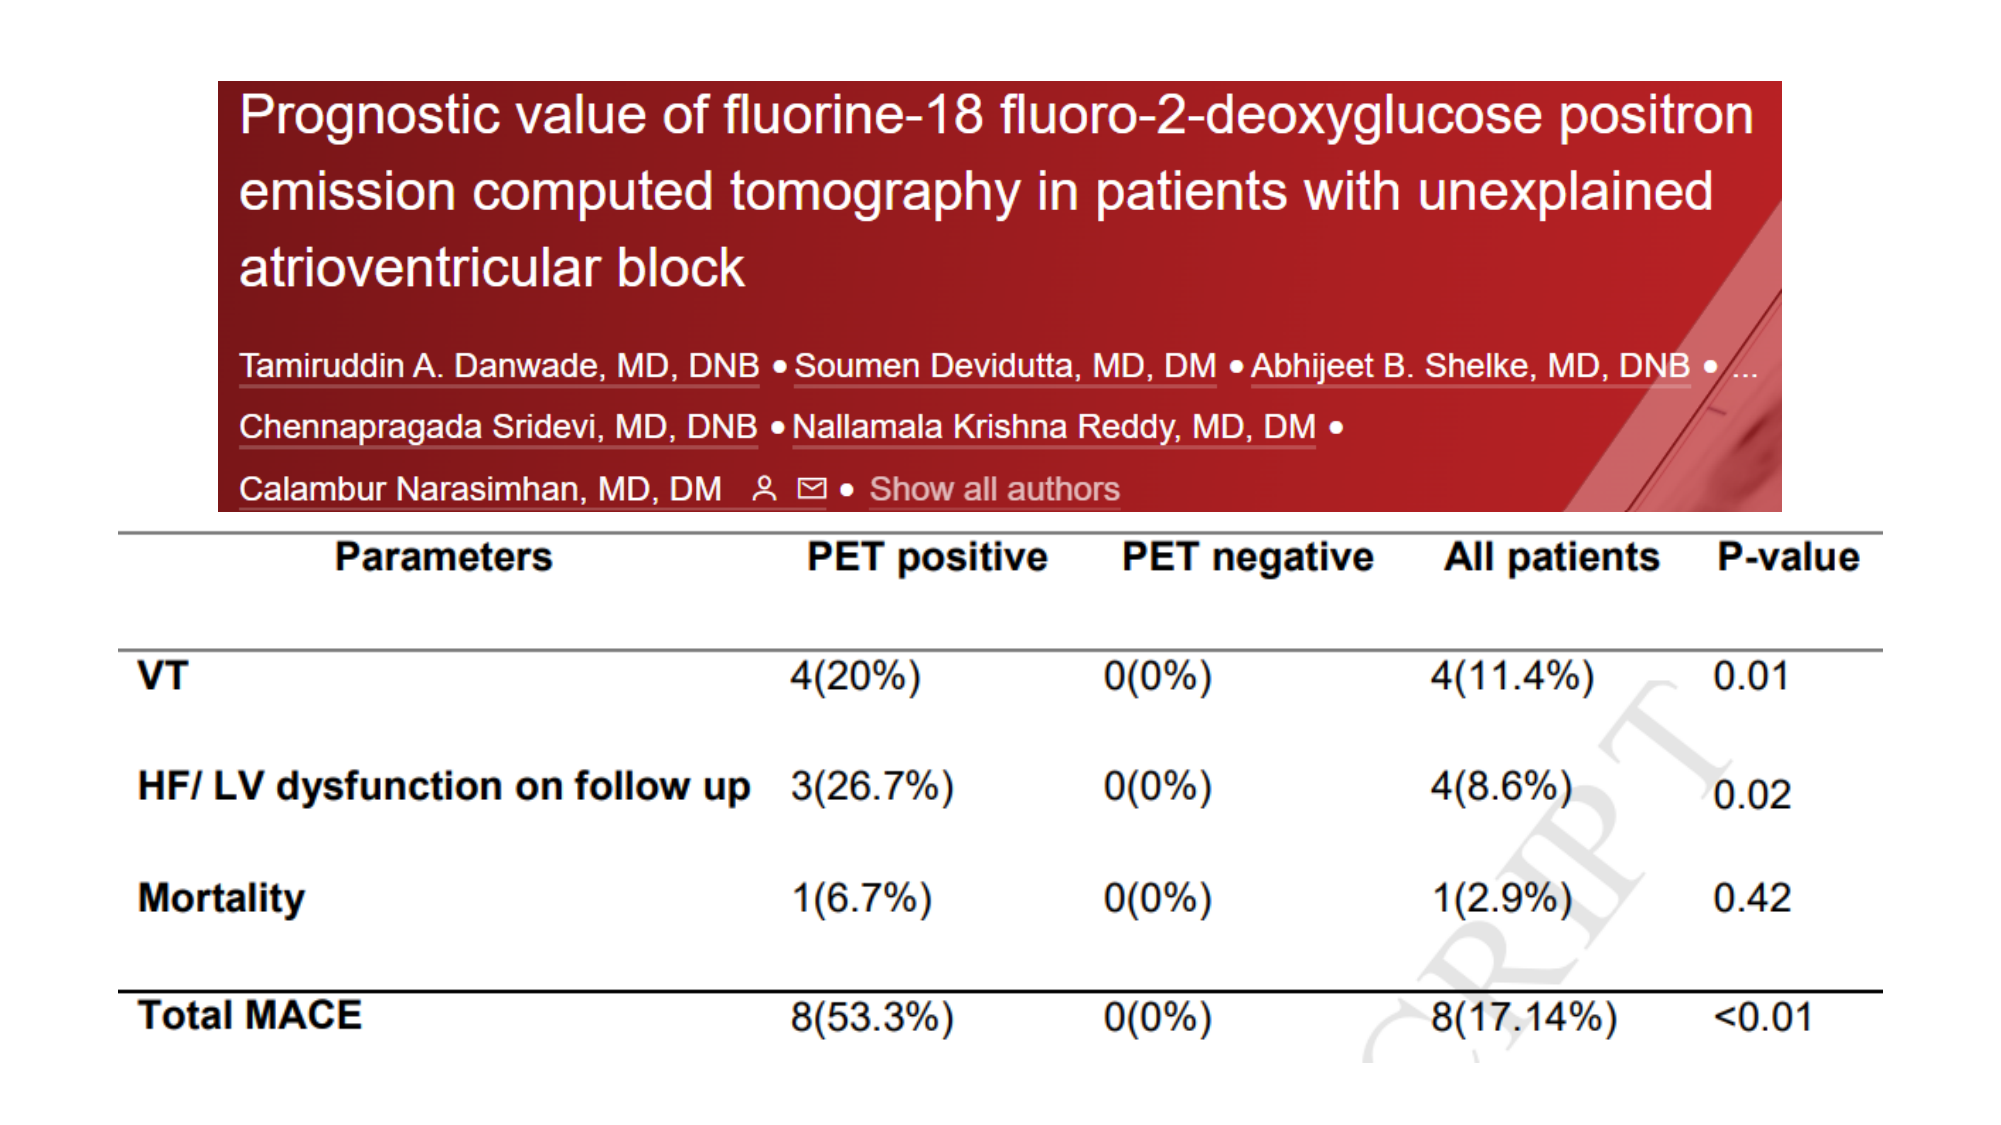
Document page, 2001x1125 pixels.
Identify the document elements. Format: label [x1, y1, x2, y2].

picture [218, 81, 1782, 512]
picture [118, 528, 1883, 1064]
